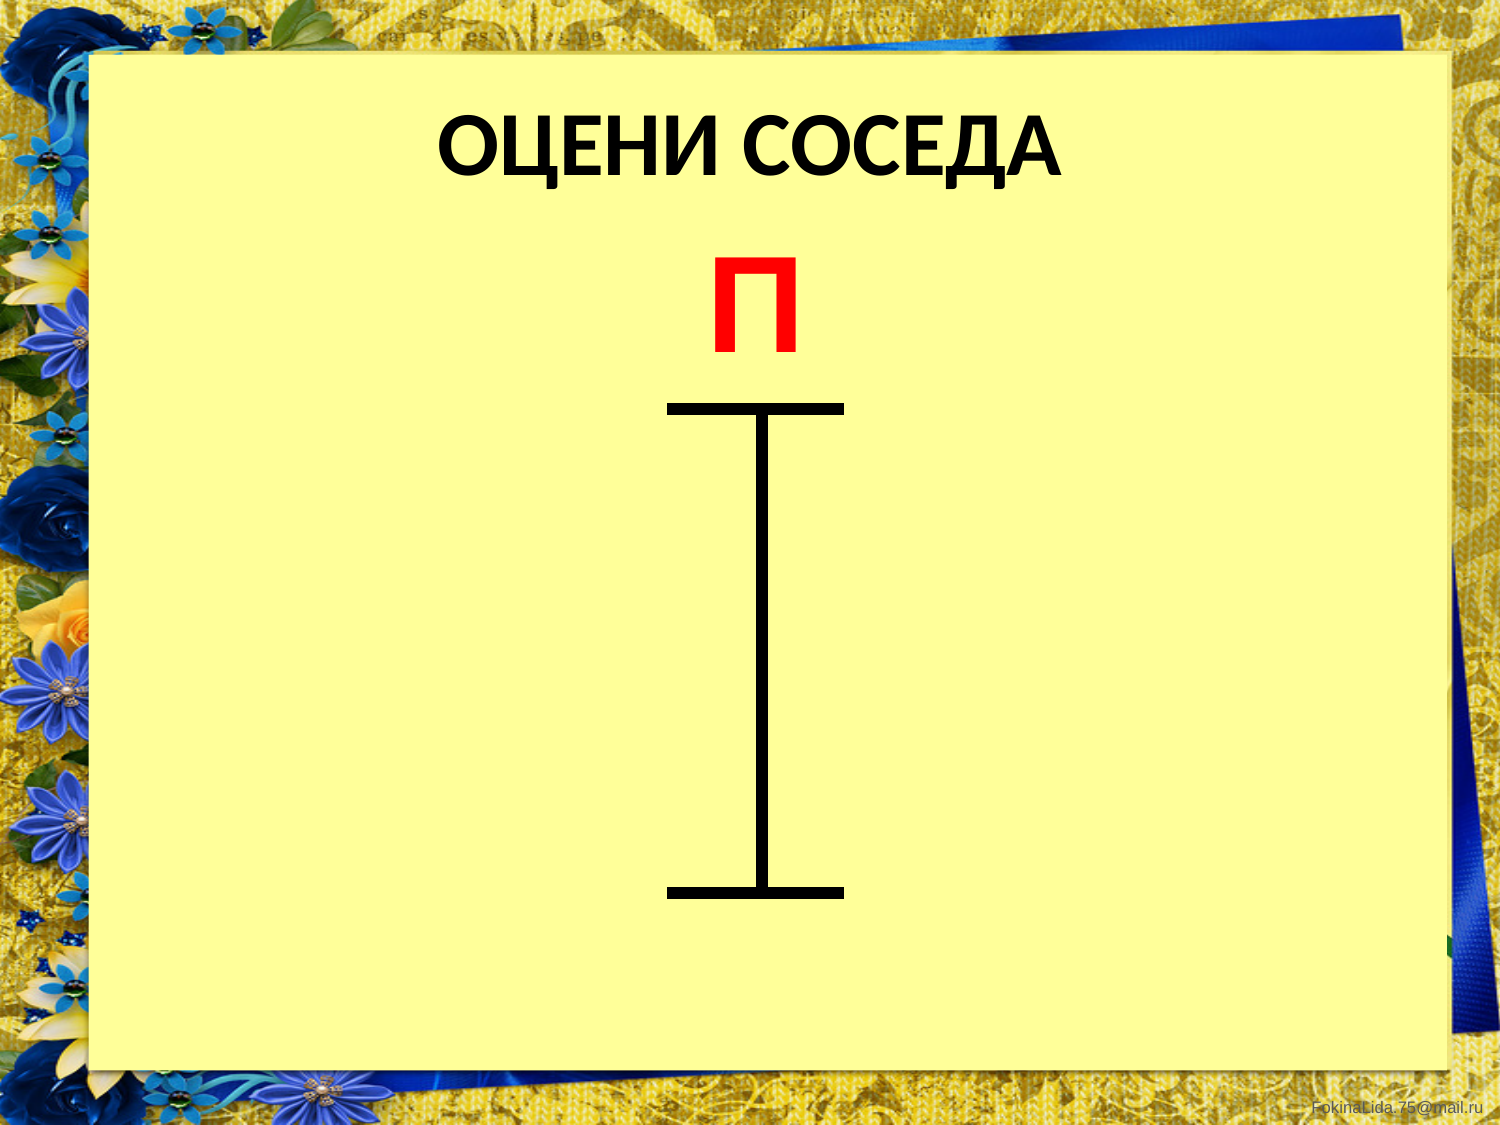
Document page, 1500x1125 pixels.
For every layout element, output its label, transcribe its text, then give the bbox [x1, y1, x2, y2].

text_box П [667, 208, 845, 388]
picture [0, 0, 1500, 1125]
title ОЦЕНИ СОСЕДА [74, 44, 1426, 233]
